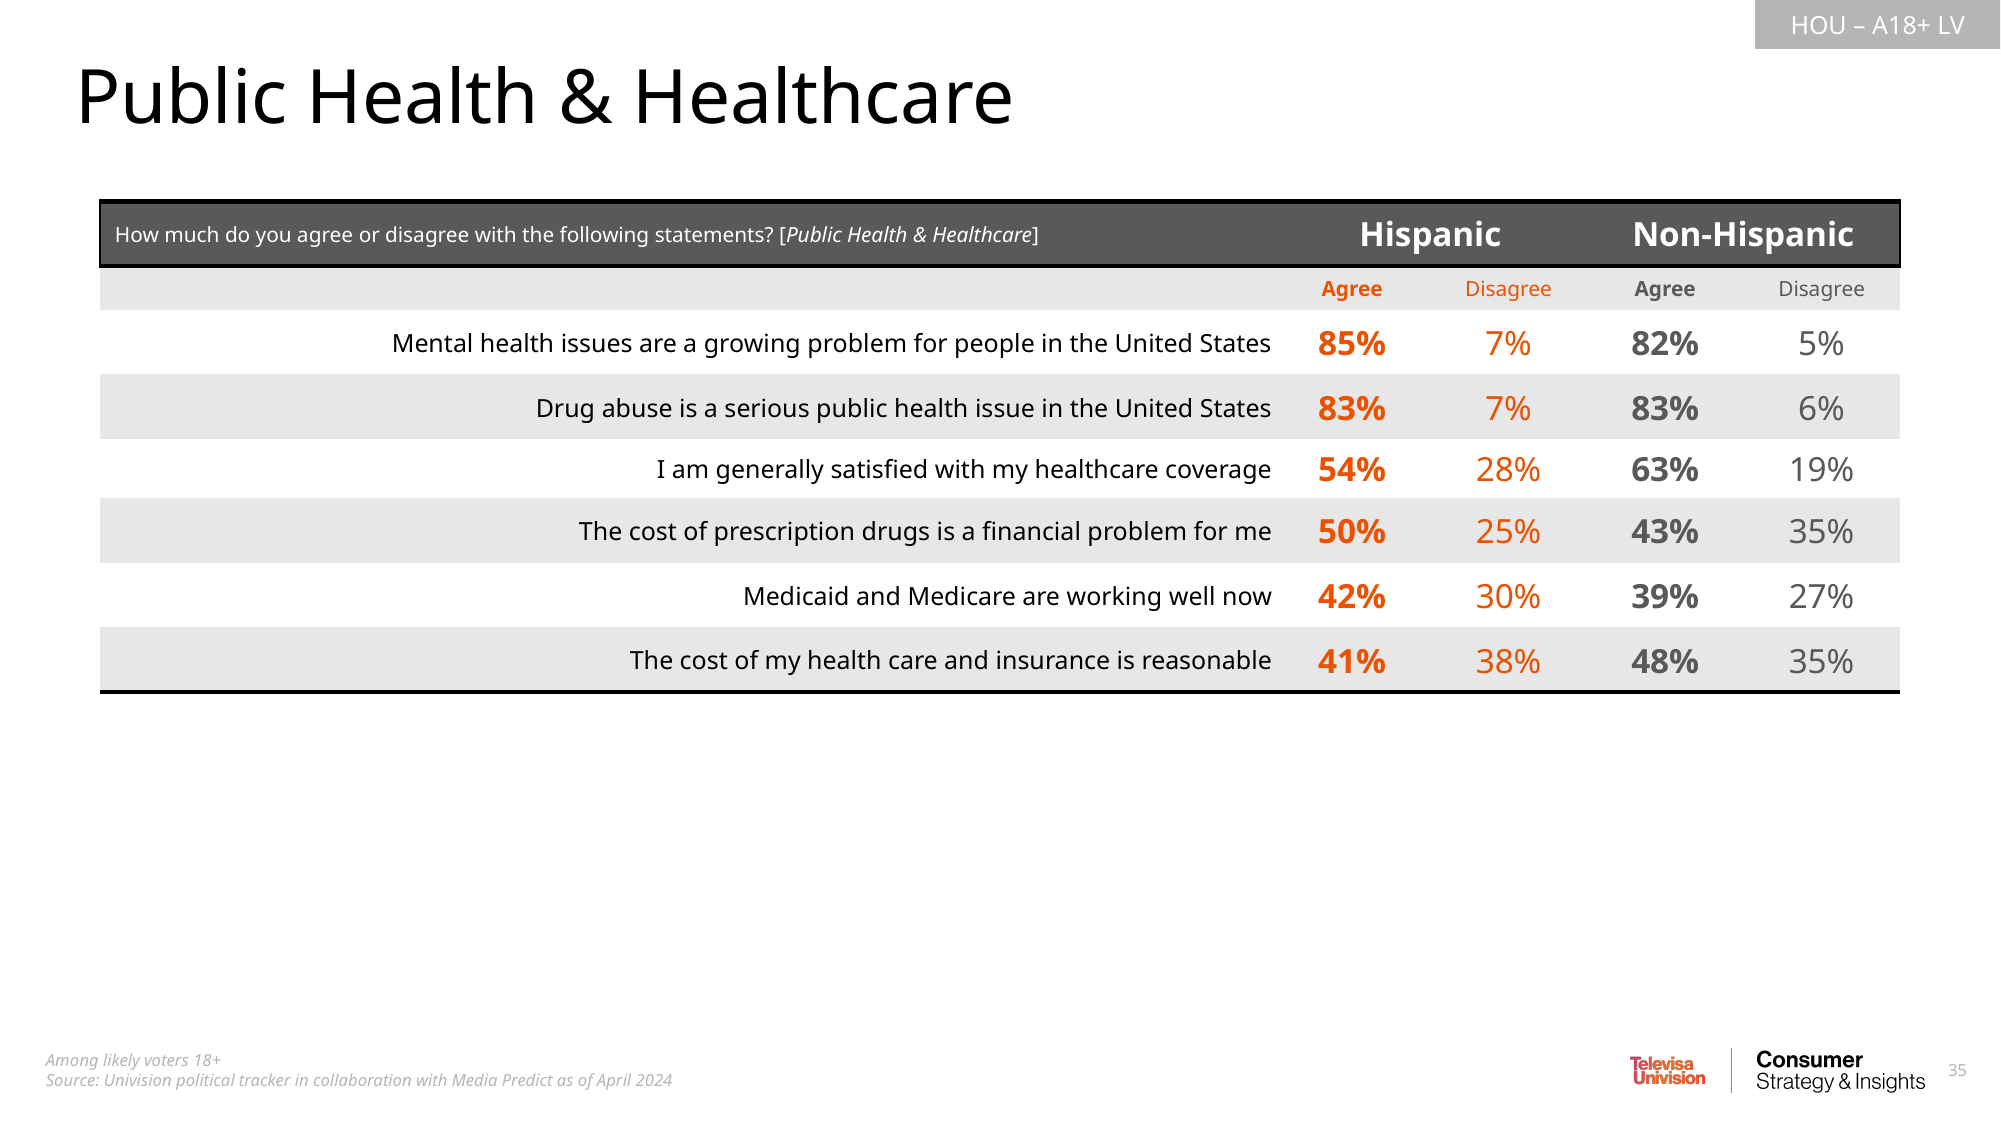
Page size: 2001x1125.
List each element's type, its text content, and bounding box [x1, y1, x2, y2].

table_cell 39% [1587, 563, 1743, 627]
table_header Hispanic [1274, 204, 1587, 264]
table_header Non-Hispanic [1587, 204, 1899, 264]
table_cell 27% [1743, 563, 1900, 627]
table_cell 42% [1274, 563, 1430, 627]
table_cell 25% [1430, 498, 1587, 563]
table_cell 7% [1430, 374, 1587, 439]
picture [1630, 1048, 1925, 1093]
table_cell 83% [1587, 374, 1743, 439]
table_cell 6% [1743, 374, 1900, 439]
table_cell 83% [1274, 374, 1430, 439]
table_cell 30% [1430, 563, 1587, 627]
table_cell 35% [1743, 627, 1900, 690]
table_header How much do you agree or disagree with the following statements? [Public Health & Healthcare] [101, 204, 1274, 264]
table_cell 7% [1430, 310, 1587, 374]
table_cell [100, 268, 1274, 310]
table_cell 35% [1743, 498, 1900, 563]
table_cell Disagree [1743, 268, 1900, 310]
table_cell I am generally satisfied with my healthcare coverage [100, 439, 1274, 498]
table_cell Medicaid and Medicare are working well now [100, 563, 1274, 627]
list Public Health & Healthcare [75, 48, 1875, 140]
table_cell 41% [1274, 627, 1430, 690]
table_cell Disagree [1430, 268, 1587, 310]
table_cell 43% [1587, 498, 1743, 563]
table_cell Mental health issues are a growing problem for people in the United States [100, 310, 1274, 374]
table_cell 19% [1743, 439, 1900, 498]
table_cell Agree [1274, 268, 1430, 310]
table_cell 48% [1587, 627, 1743, 690]
table_cell The cost of my health care and insurance is reasonable [100, 627, 1274, 690]
table_cell 82% [1587, 310, 1743, 374]
table_cell 5% [1743, 310, 1900, 374]
table_cell 54% [1274, 439, 1430, 498]
table_cell 63% [1587, 439, 1743, 498]
table_cell Agree [1587, 268, 1743, 310]
table_cell 50% [1274, 498, 1430, 563]
table_cell 85% [1274, 310, 1430, 374]
table_cell Drug abuse is a serious public health issue in the United States [100, 374, 1274, 439]
table_cell The cost of prescription drugs is a financial problem for me [100, 498, 1274, 563]
table_cell 38% [1430, 627, 1587, 690]
table_cell 28% [1430, 439, 1587, 498]
